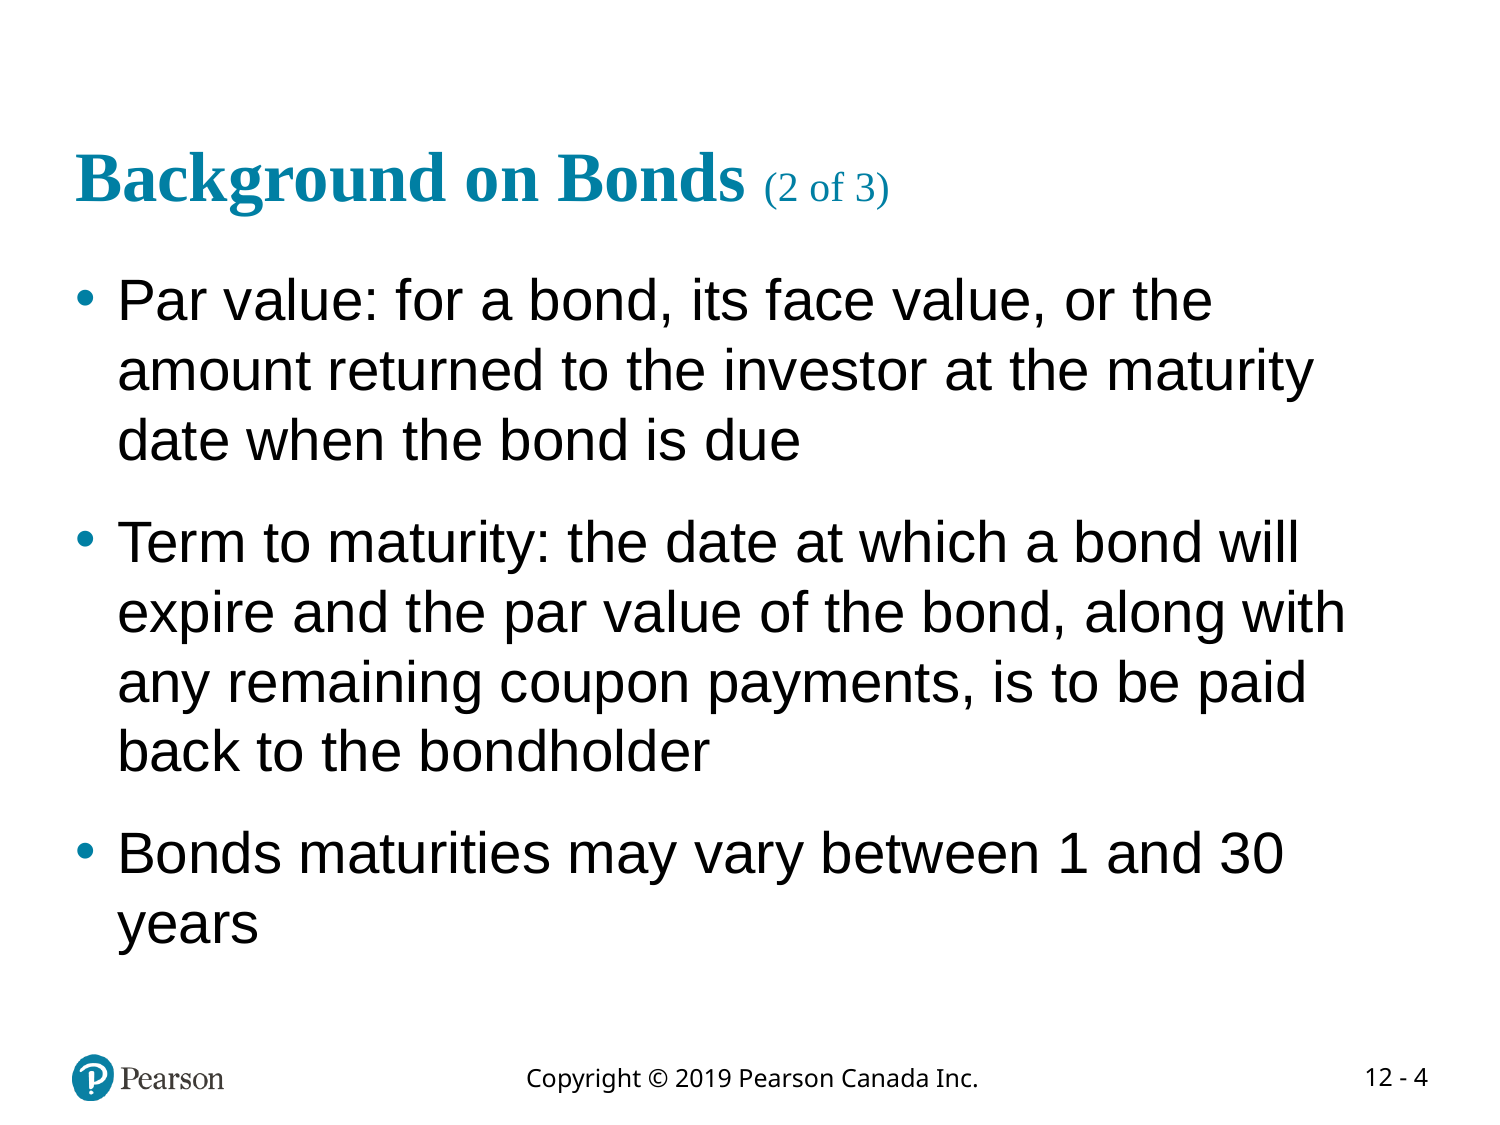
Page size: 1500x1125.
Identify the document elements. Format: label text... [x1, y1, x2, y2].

title Background on Bonds (2 of 3) [75, 35, 1425, 216]
list Par value: for a bond, its face value, or the amount returned to the investor at the maturity date when the bond is due Term to maturity: the date at which a bond will expire and the par value of the bond, along with any remaining coupon payments, is to be paid back to the bondholder Bonds maturities may vary between 1 and 30 years [75, 262, 1425, 1005]
picture [72, 1054, 89, 1072]
picture [72, 1087, 83, 1101]
picture [81, 1064, 107, 1089]
picture [99, 1054, 224, 1101]
